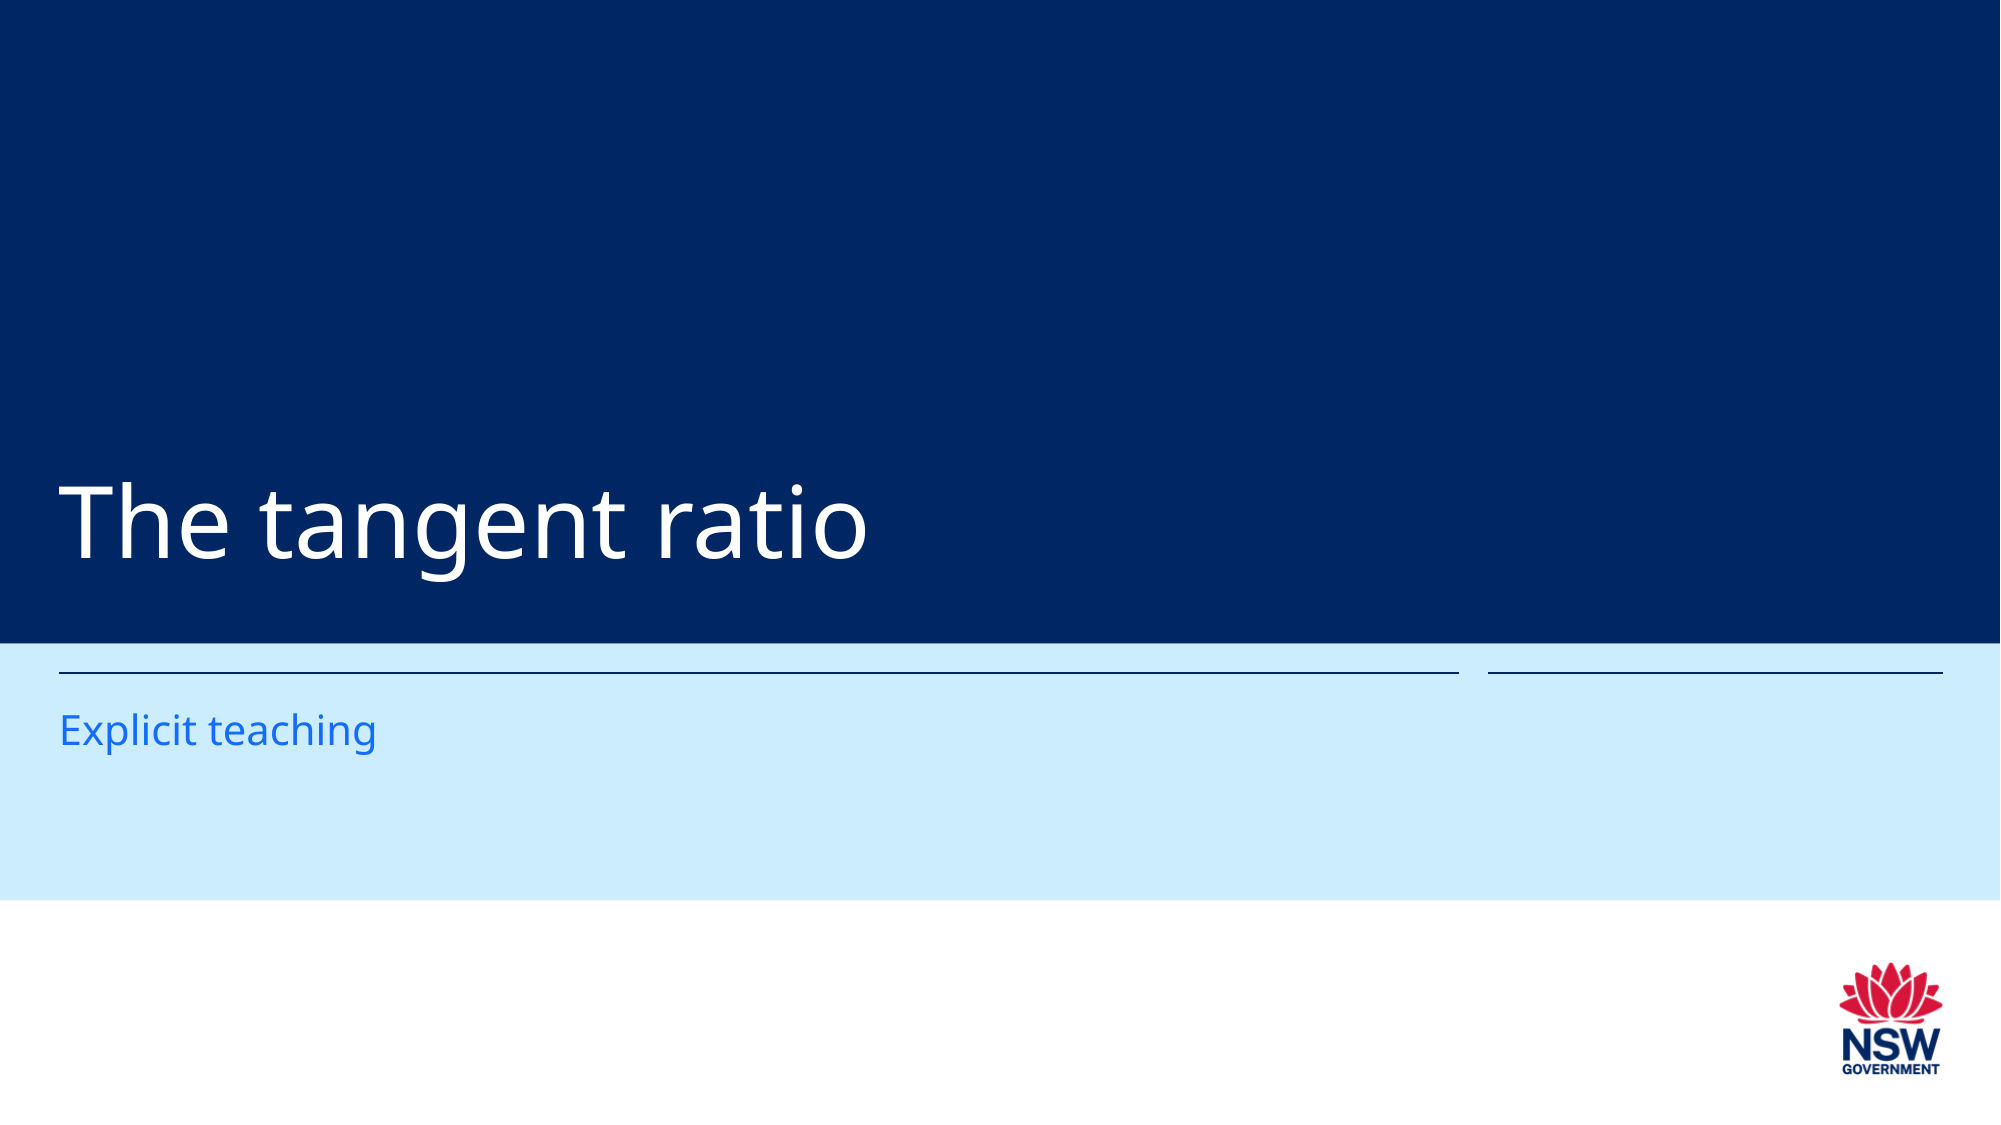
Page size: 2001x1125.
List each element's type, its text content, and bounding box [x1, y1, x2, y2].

picture [1839, 962, 1943, 1075]
list Explicit teaching [59, 679, 502, 857]
title The tangent ratio [59, 472, 1943, 629]
